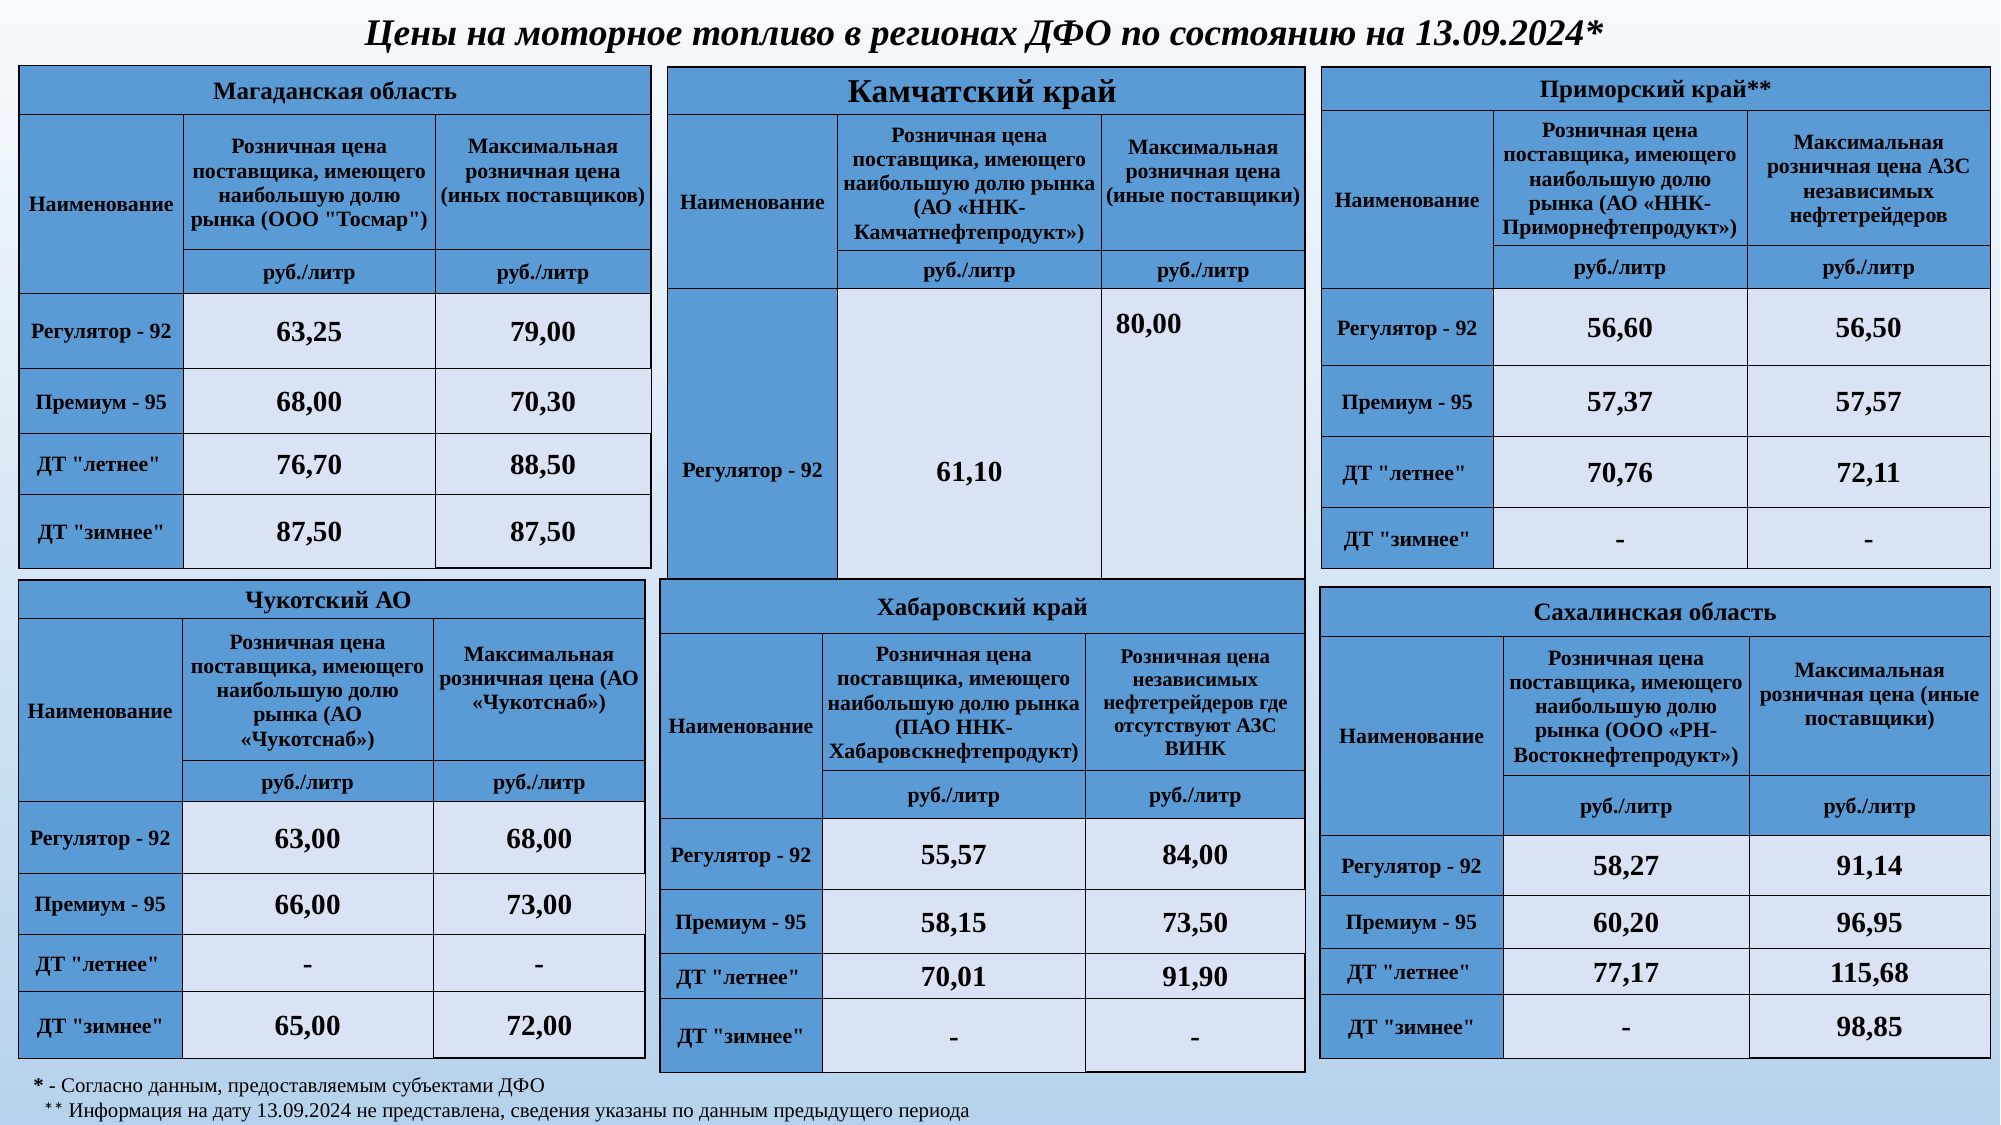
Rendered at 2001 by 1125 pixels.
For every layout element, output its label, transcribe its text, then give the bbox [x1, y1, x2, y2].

table_cell 115,68 [1750, 949, 1990, 994]
table_cell Регулятор - 92 [20, 294, 183, 368]
table_cell 88,50 [436, 434, 650, 494]
text_box ** Информация на дату 13.09.2024 не представлена, сведения указаны по данным предыдущего периода [28, 1089, 985, 1125]
table_cell 56,60 [1494, 289, 1747, 365]
table_cell Наименование [668, 115, 837, 288]
table_cell ДТ "зимнее" [19, 992, 182, 1058]
table_cell 79,00 [436, 294, 650, 368]
table_cell 98,85 [1750, 995, 1990, 1057]
table_cell Наименование [1321, 637, 1503, 835]
table_cell ДТ "летнее" [1321, 949, 1503, 994]
table_cell руб./литр [1750, 776, 1990, 835]
table_cell Премиум - 95 [1322, 366, 1493, 436]
table_cell 91,14 [1750, 836, 1990, 895]
table_cell 65,00 [183, 992, 433, 1058]
table_header Хабаровский край [661, 580, 1304, 633]
table_cell Премиум - 95 [20, 369, 183, 433]
table_cell 68,00 [184, 369, 435, 433]
table_cell 72,11 [1748, 437, 1990, 507]
table_cell ДТ "зимнее" [1321, 995, 1503, 1058]
table_cell 68,00 [434, 802, 644, 873]
table_cell - [1748, 508, 1990, 568]
table_cell Регулятор - 92 [19, 802, 182, 873]
table_cell - [1086, 999, 1304, 1071]
table_cell Регулятор - 92 [1322, 289, 1493, 365]
table_cell - [823, 999, 1085, 1072]
table_cell руб./литр [1102, 251, 1304, 288]
table_cell ДТ "летнее" [1322, 437, 1493, 507]
table_cell Розничная цена независимых нефтетрейдеров где отсутствуют АЗС ВИНК [1086, 634, 1304, 770]
table_cell Розничная цена поставщика, имеющего наибольшую долю рынка (АО «ННК-Камчатнефтепродукт») [838, 115, 1101, 250]
table_cell 76,70 [184, 434, 435, 494]
table_cell 72,00 [434, 992, 644, 1057]
table_cell 70,30 [436, 369, 651, 433]
table_cell 66,00 [183, 874, 433, 934]
table_cell 84,00 [1086, 819, 1304, 889]
table_cell 96,95 [1750, 896, 1990, 948]
table_cell Премиум - 95 [1321, 896, 1503, 948]
table_cell 58,27 [1504, 836, 1749, 895]
table_cell ДТ "летнее" [661, 954, 822, 998]
table_cell ДТ "зимнее" [20, 495, 183, 568]
table_cell Наименование [19, 619, 182, 801]
table_cell Премиум - 95 [19, 874, 182, 934]
table_cell Розничная цена поставщика, имеющего наибольшую долю рынка (ООО «РН-Востокнефтепродукт») [1504, 637, 1749, 775]
table_cell руб./литр [838, 251, 1101, 288]
table_cell - [1504, 995, 1749, 1058]
table_cell 63,25 [184, 294, 435, 368]
table_cell Розничная цена поставщика, имеющего наибольшую долю рынка (АО «Чукотснаб») [183, 619, 433, 760]
table_cell 57,57 [1748, 366, 1990, 436]
table_cell 70,01 [823, 954, 1085, 998]
table_cell 61,10 [838, 289, 1101, 578]
text_box * - Согласно данным, предоставляемым субъектами ДФО [18, 1063, 916, 1104]
table_cell - [183, 935, 433, 991]
table_cell руб./литр [1494, 246, 1747, 288]
table_cell Максимальная розничная цена (АО «Чукотснаб») [434, 619, 644, 760]
table_cell руб./литр [183, 761, 433, 801]
table_cell Регулятор - 92 [1321, 836, 1503, 895]
table_header Магаданская область [20, 66, 650, 114]
text_box Цены на моторное топливо в регионах ДФО по состоянию на 13.09.2024* [177, 0, 1791, 61]
table_cell Наименование [661, 634, 822, 818]
table_cell 73,00 [434, 874, 645, 934]
table_cell 63,00 [183, 802, 433, 873]
table_cell Розничная цена поставщика, имеющего наибольшую долю рынка (ООО "Тосмар") [184, 115, 435, 249]
table_cell 58,15 [823, 890, 1085, 953]
table_cell руб./литр [1748, 246, 1990, 288]
table_cell Розничная цена поставщика, имеющего наибольшую долю рынка (ПАО ННК-Хабаровскнефтепродукт) [823, 634, 1085, 770]
table_cell 73,50 [1086, 890, 1305, 953]
table_cell 77,17 [1504, 949, 1749, 994]
table_cell ДТ "зимнее" [1322, 508, 1493, 568]
table_cell - [434, 935, 644, 991]
table_cell Максимальная розничная цена АЗС независимых нефтетрейдеров [1748, 111, 1990, 245]
table_cell Наименование [20, 115, 183, 293]
table_cell Максимальная розничная цена (иные поставщики) [1102, 115, 1304, 250]
table_cell 57,37 [1494, 366, 1747, 436]
table_cell 91,90 [1086, 954, 1304, 998]
title [137, 59, 1863, 245]
table_header Приморский край** [1322, 68, 1990, 110]
table_cell руб./литр [823, 771, 1085, 818]
table_cell - [1494, 508, 1747, 568]
table_cell Регулятор - 92 [668, 289, 837, 578]
table_header Сахалинская область [1321, 588, 1990, 636]
table_cell 87,50 [184, 495, 435, 568]
table_cell 87,50 [436, 495, 650, 567]
table_cell 60,20 [1504, 896, 1749, 948]
table_cell 70,76 [1494, 437, 1747, 507]
table_header Камчатский край [668, 68, 1304, 114]
table_cell 80,00 [1102, 289, 1304, 578]
table_cell 56,50 [1748, 289, 1990, 365]
table_cell руб./литр [1504, 776, 1749, 835]
table_cell Регулятор - 92 [661, 819, 822, 889]
table_cell Премиум - 95 [661, 890, 822, 953]
table_cell 55,57 [823, 819, 1085, 889]
table_cell ДТ "зимнее" [661, 999, 822, 1063]
table_cell руб./литр [436, 250, 650, 293]
table_cell ДТ "летнее" [19, 935, 182, 991]
table_cell руб./литр [1086, 771, 1304, 818]
table_cell руб./литр [434, 761, 644, 801]
table_header Чукотский АО [19, 581, 644, 618]
table_cell Наименование [1322, 111, 1493, 288]
table_cell Максимальная розничная цена (иных поставщиков) [436, 115, 650, 249]
table_cell руб./литр [184, 250, 435, 293]
table_cell ДТ "летнее" [20, 434, 183, 494]
table_cell Розничная цена поставщика, имеющего наибольшую долю рынка (АО «ННК-Приморнефтепродукт») [1494, 111, 1747, 245]
table_cell Максимальная розничная цена (иные поставщики) [1750, 637, 1990, 775]
